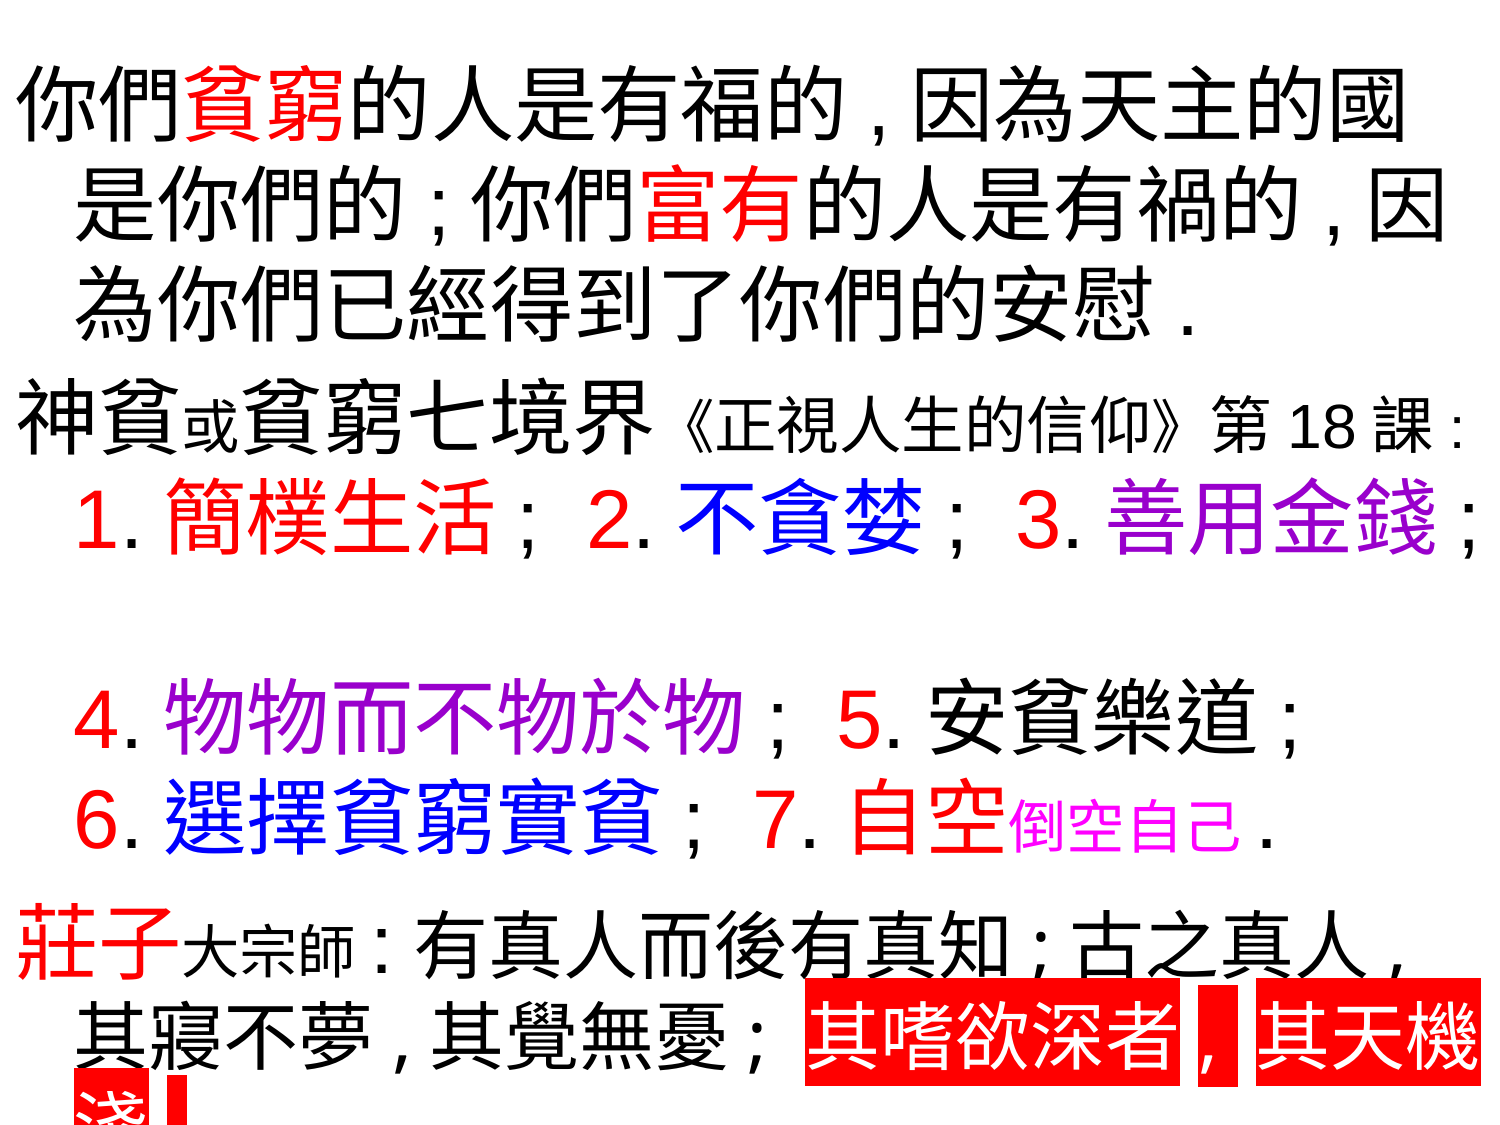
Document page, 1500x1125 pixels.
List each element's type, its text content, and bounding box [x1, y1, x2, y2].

subtitle 你們貧窮的人是有福的,因為天主的國是你們的;你們富有的人是有禍的,因為你們已經得到了你們的安慰. 神貧或貧窮七境界《正視人生的信仰》第18課: 1.簡樸生活; 2.不貪婪; 3.善用金錢; 4.物物而不物於物; 5.安貧樂道; 6.選擇貧窮實貧; 7.自空倒空自己. 莊子大宗師:有真人而後有真知;古之真人,其寢不夢,其覺無憂; 其嗜欲深者, 其天機淺. 最高境界是顏回的坐忘. [0, 45, 1500, 1120]
